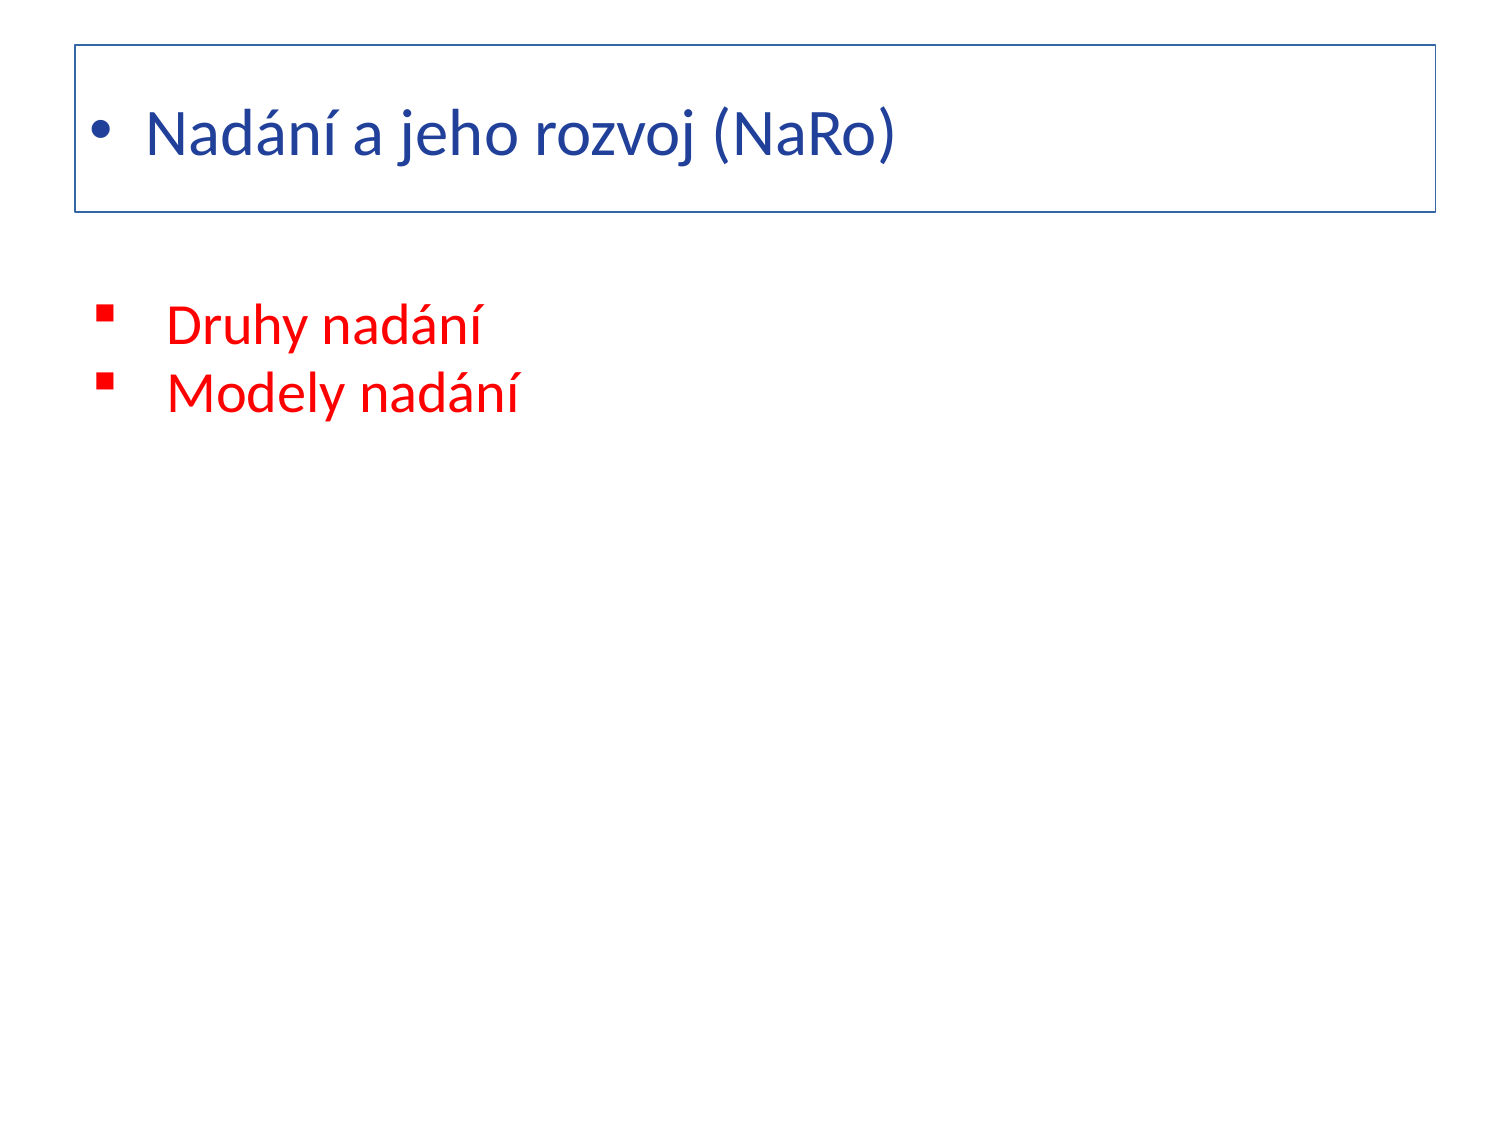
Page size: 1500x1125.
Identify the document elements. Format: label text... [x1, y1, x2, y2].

text_box Druhy nadání Modely nadání [76, 255, 1427, 468]
text_box Nadání a jeho rozvoj (NaRo) [74, 44, 1436, 213]
